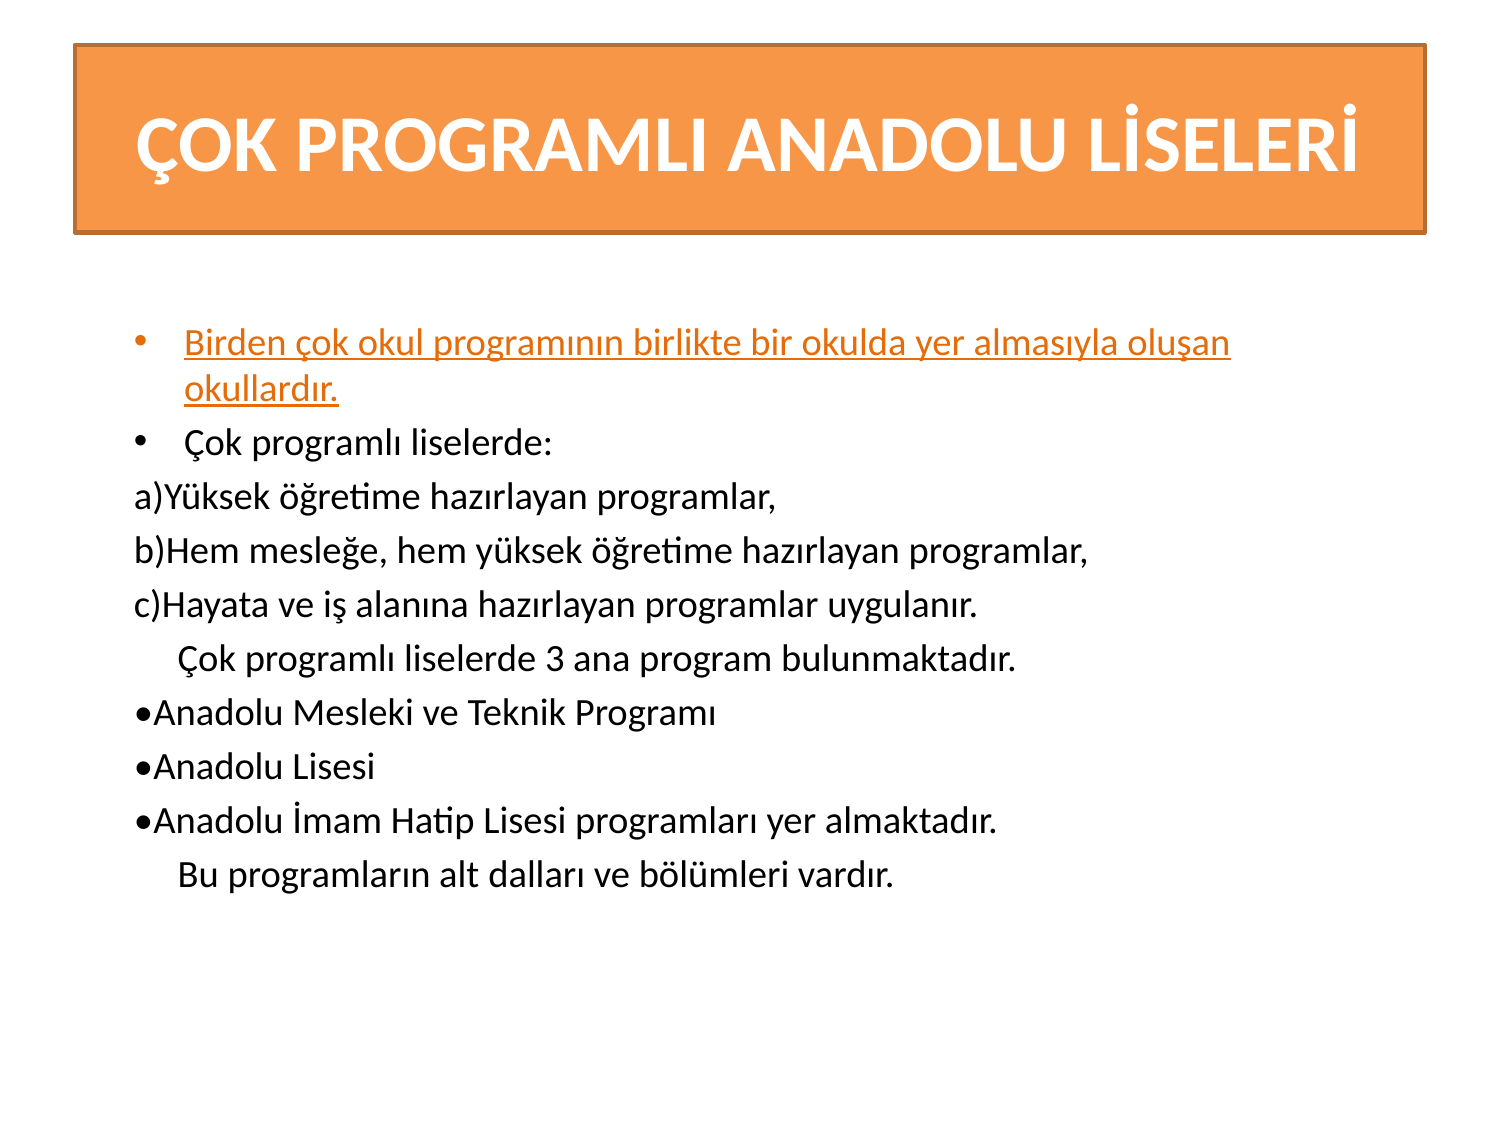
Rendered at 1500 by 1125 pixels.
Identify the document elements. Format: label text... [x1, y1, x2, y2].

title ÇOK PROGRAMLI ANADOLU LİSELERİ [73, 43, 1427, 235]
list Birden çok okul programının birlikte bir okulda yer almasıyla oluşan okullardır. Çok programlı liselerde: a)Yüksek öğretime hazırlayan programlar, b)Hem mesleğe, hem yüksek öğretime hazırlayan programlar, c)Hayata ve iş alanına hazırlayan programlar uygulanır. Çok programlı liselerde 3 ana program bulunmaktadır. •Anadolu Mesleki ve Teknik Programı •Anadolu Lisesi •Anadolu İmam Hatip Lisesi programları yer almaktadır. Bu programların alt dalları ve bölümleri vardır. [118, 224, 1376, 926]
